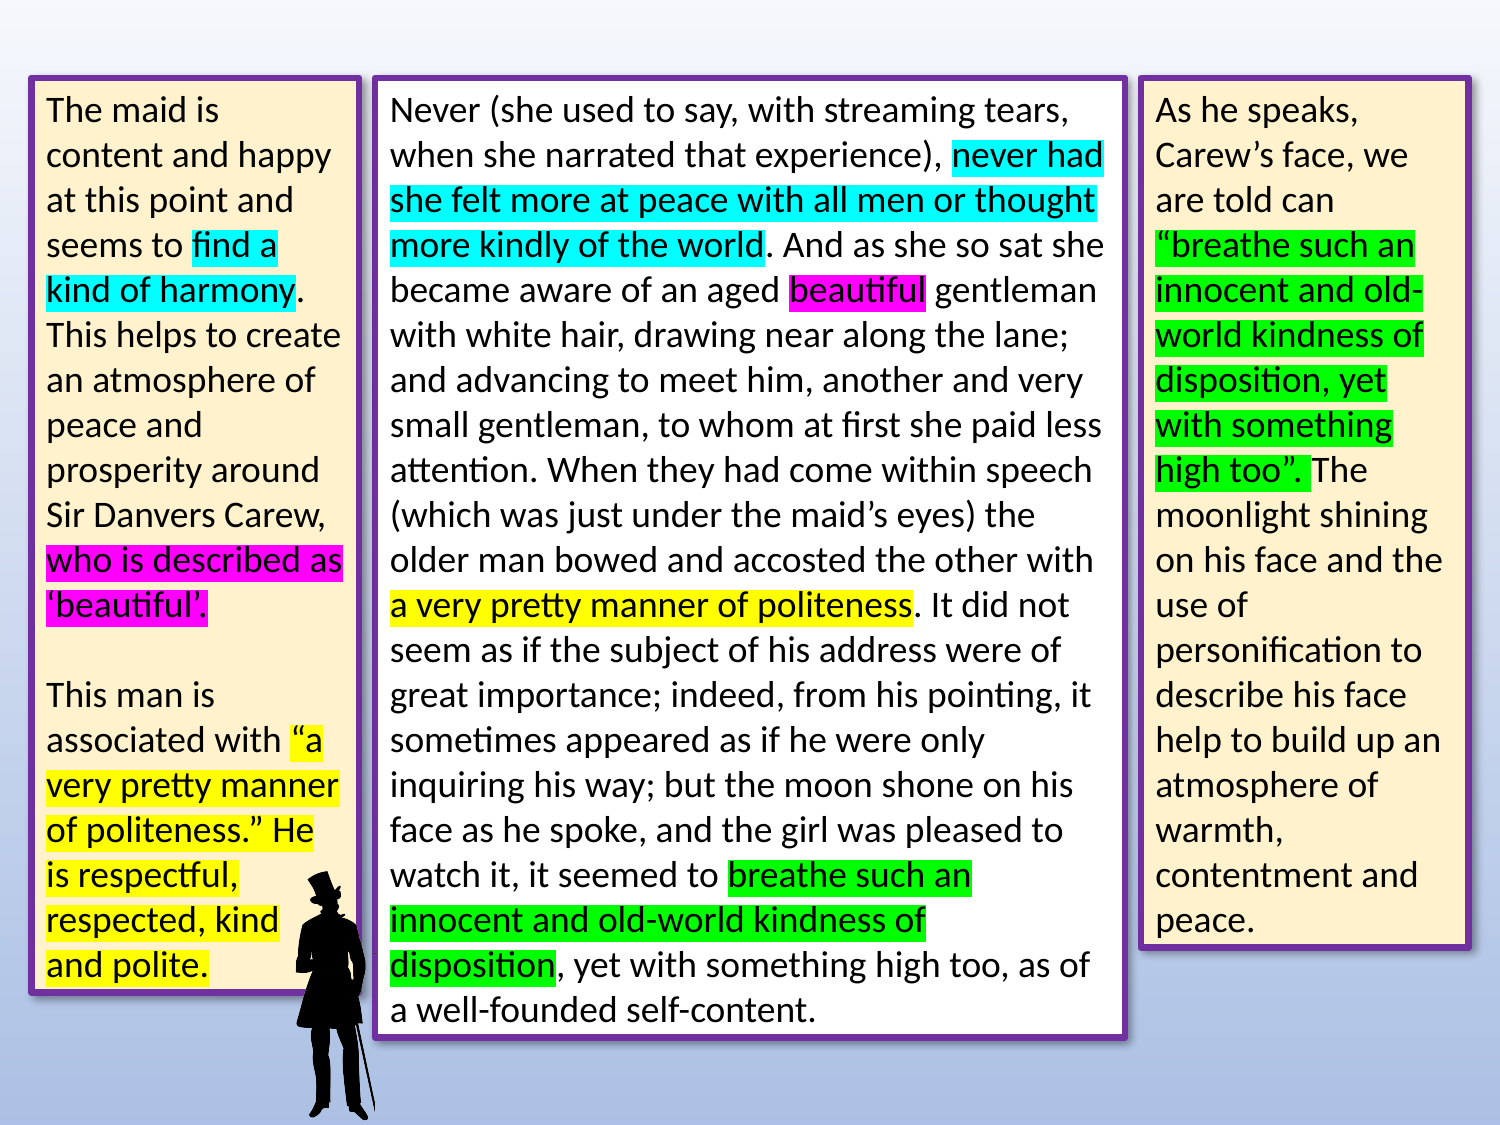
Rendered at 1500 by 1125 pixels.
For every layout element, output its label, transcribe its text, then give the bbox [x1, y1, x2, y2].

text_box As he speaks, Carew’s face, we are told can “breathe such an innocent and old-world kindness of disposition, yet with something high too”. The moonlight shining on his face and the use of personification to describe his face help to build up an atmosphere of warmth, contentment and peace. [1140, 77, 1469, 948]
text_box The maid is content and happy at this point and seems to find a kind of harmony. This helps to create an atmosphere of peace and prosperity around Sir Danvers Carew, who is described as ‘beautiful’. This man is associated with “a very pretty manner of politeness.” He is respectful, respected, kind and polite. [31, 77, 360, 993]
text_box Never (she used to say, with streaming tears, when she narrated that experience), never had she felt more at peace with all men or thought more kindly of the world. And as she so sat she became aware of an aged beautiful gentleman with white hair, drawing near along the lane; and advancing to meet him, another and very small gentleman, to whom at first she paid less attention. When they had come within speech (which was just under the maid’s eyes) the older man bowed and accosted the other with a very pretty manner of politeness. It did not seem as if the subject of his address were of great importance; indeed, from his pointing, it sometimes appeared as if he were only inquiring his way; but the moon shone on his face as he spoke, and the girl was pleased to watch it, it seemed to breathe such an innocent and old-world kindness of disposition, yet with something high too, as of a well-founded self-content. [374, 77, 1125, 1038]
picture [295, 871, 375, 1125]
